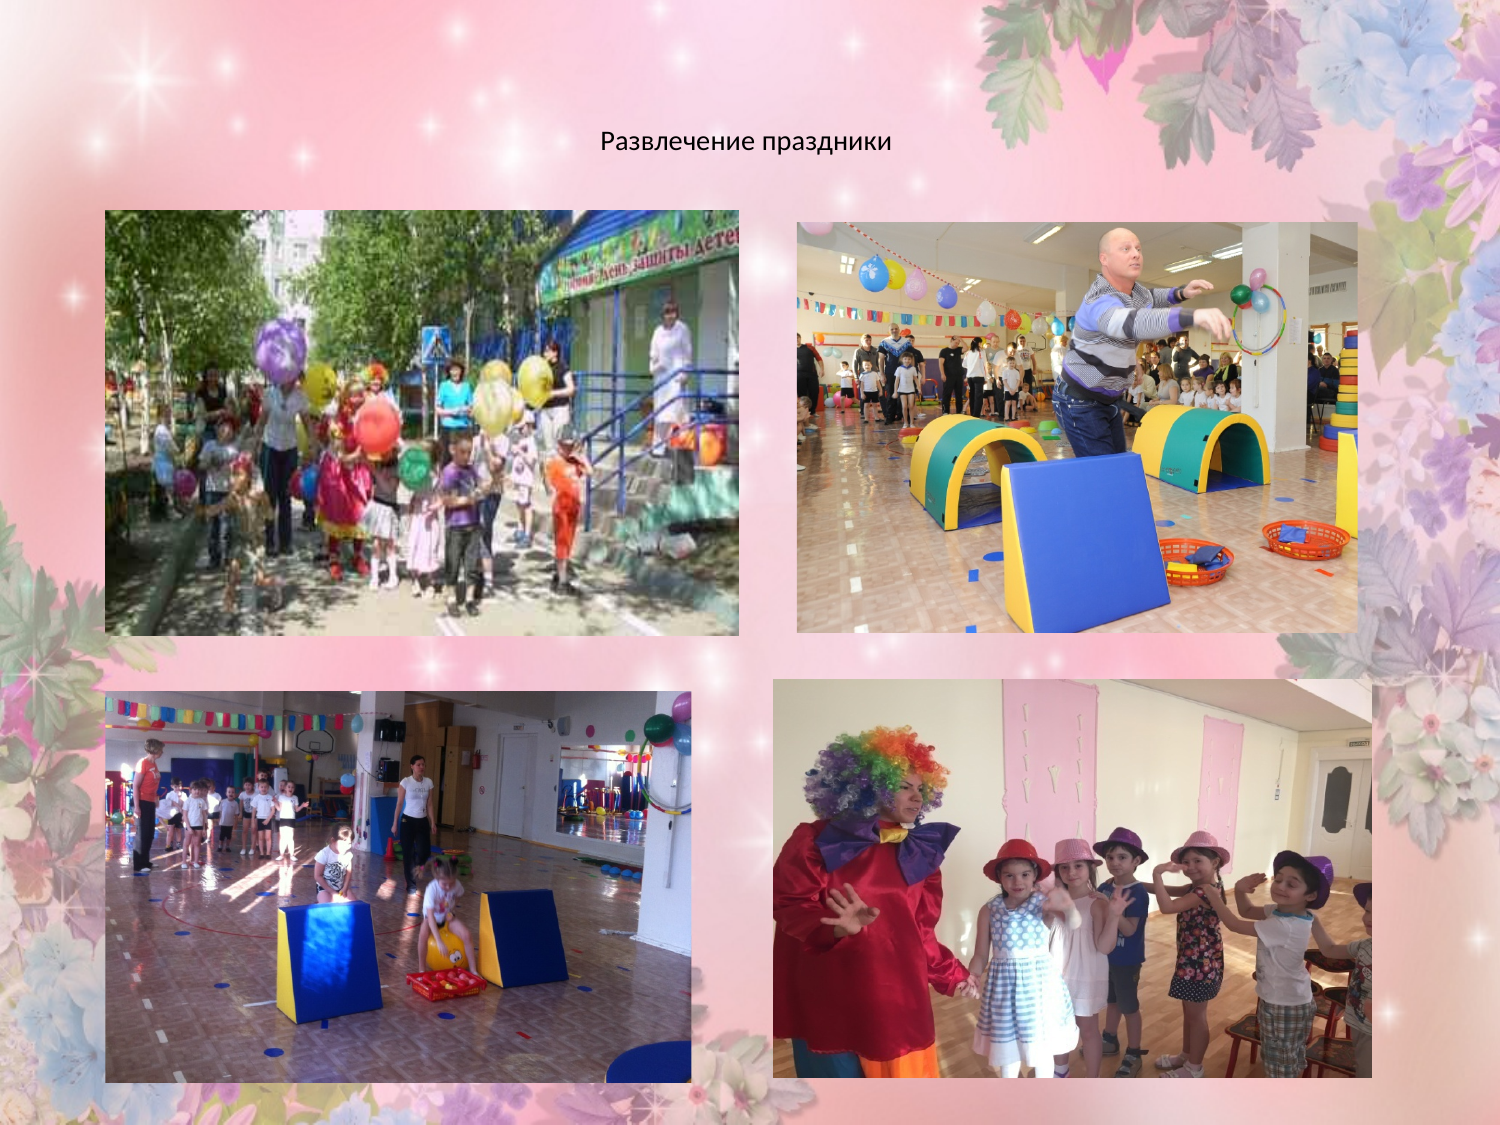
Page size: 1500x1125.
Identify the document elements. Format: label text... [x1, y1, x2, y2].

title Развлечение праздники [75, 45, 1425, 233]
picture [0, 0, 1500, 1125]
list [796, 222, 1358, 633]
